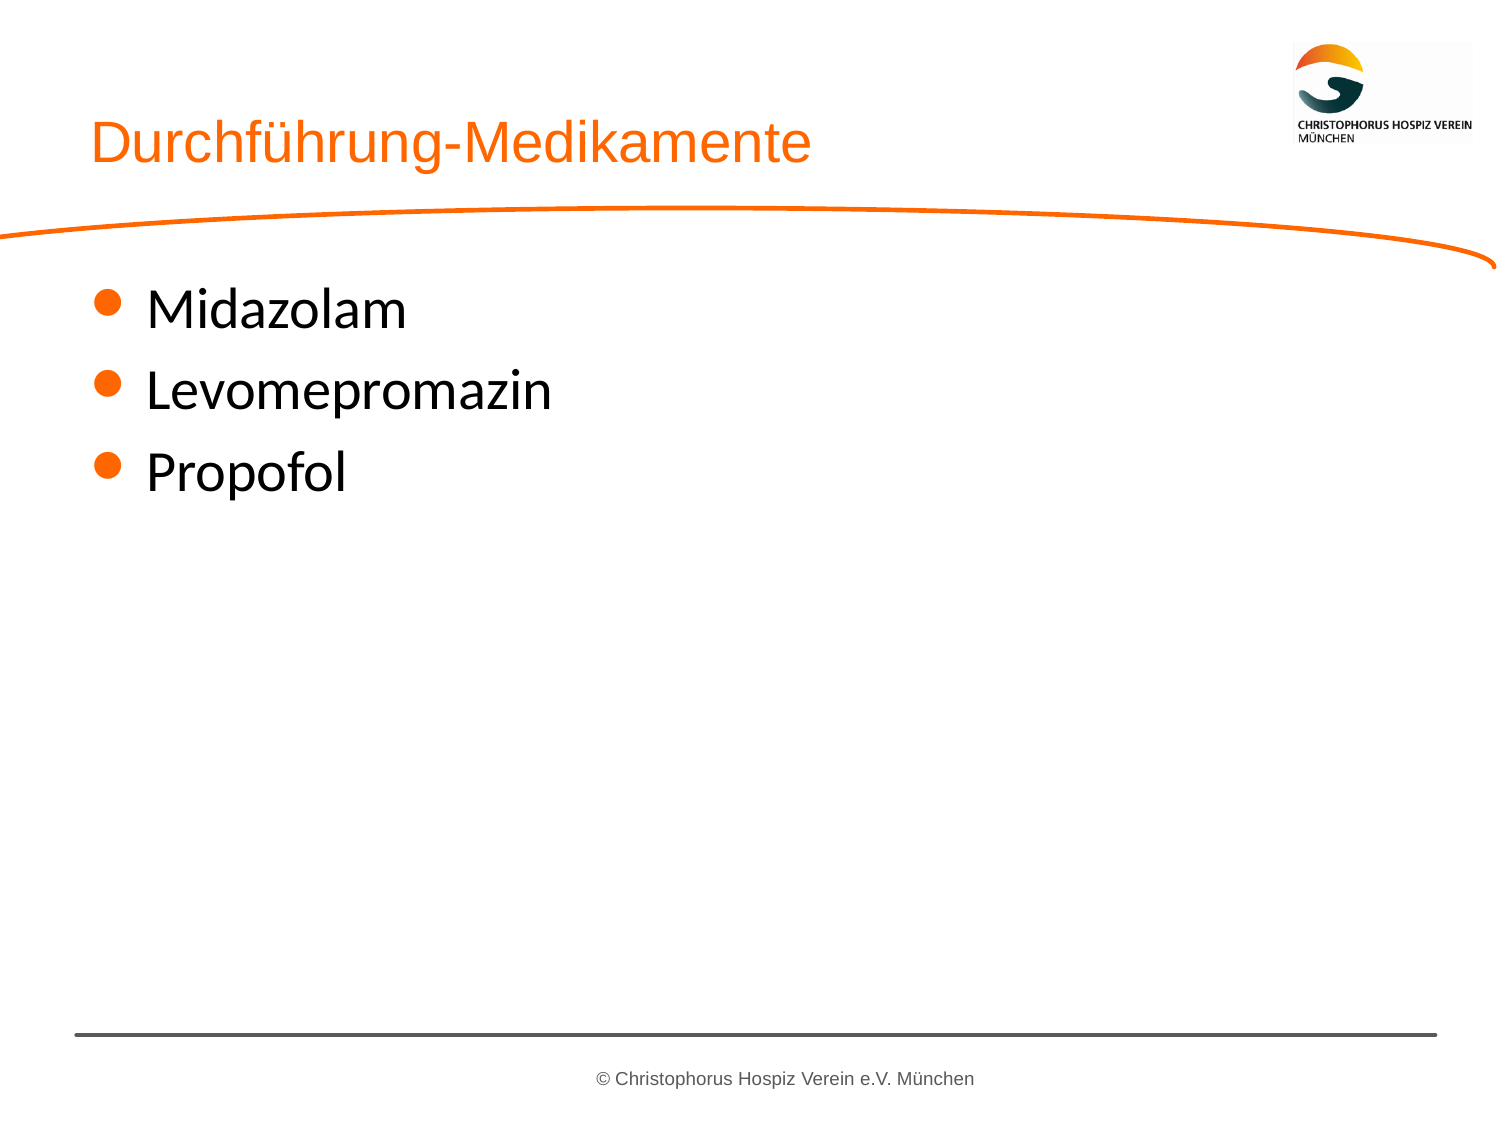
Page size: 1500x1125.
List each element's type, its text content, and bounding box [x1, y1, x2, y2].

picture [1293, 42, 1473, 144]
title Durchführung-Medikamente [75, 45, 1306, 233]
list Midazolam Levomepromazin Propofol [75, 262, 1425, 1005]
